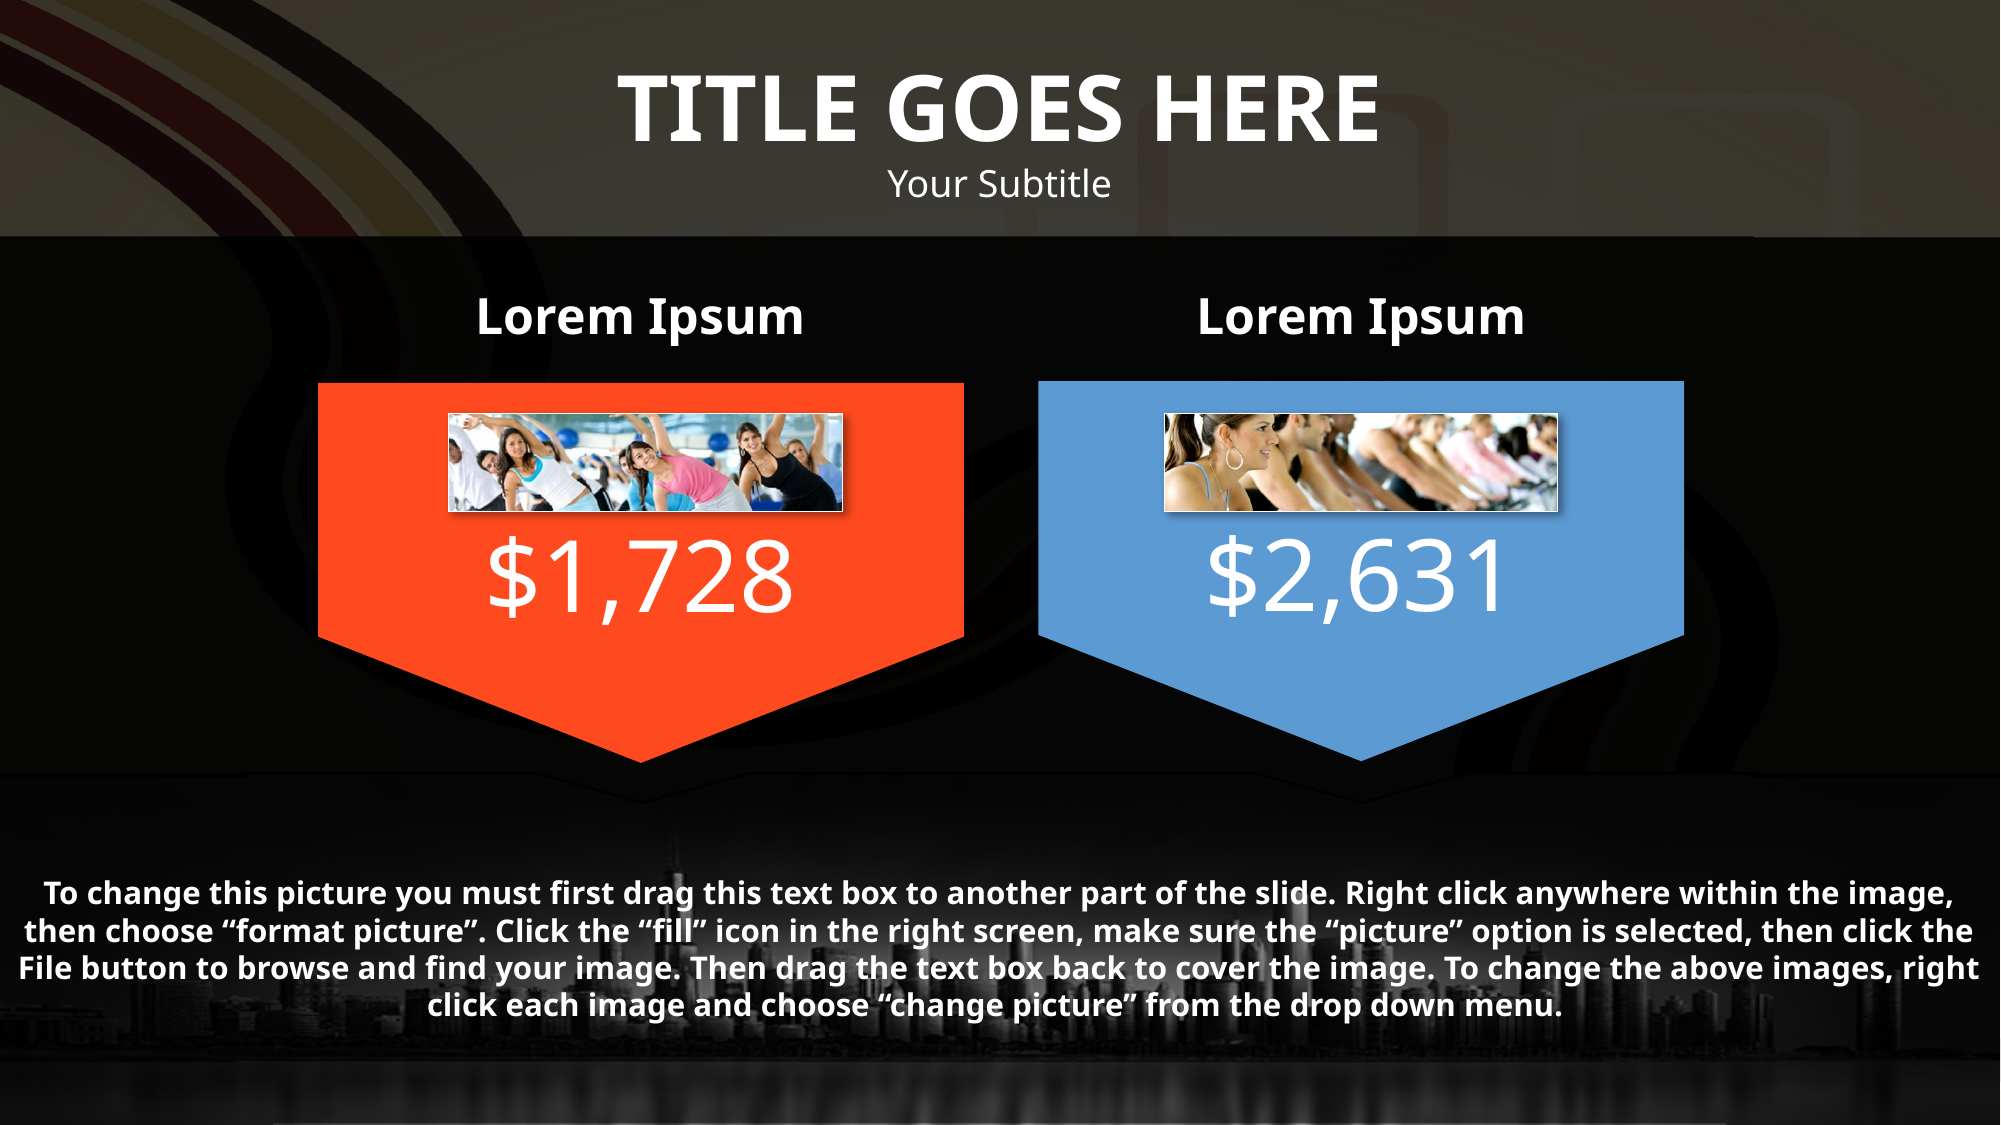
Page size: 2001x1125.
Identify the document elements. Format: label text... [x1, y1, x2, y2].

picture [448, 413, 843, 512]
text_box TITLE GOES HERE Your Subtitle [548, 42, 1452, 212]
picture [1164, 413, 1558, 512]
picture [0, 0, 2001, 1125]
text_box [0, 235, 2000, 806]
text_box To change this picture you must first drag this text box to another part of the slide. Right click anywhere within the image, then choose “format picture”. Click the “fill” icon in the right screen, make sure the “picture” option is selected, then click the File button to browse and find your image. Then drag the text box back to cover the image. To change the above images, right click each image and choose “change picture” from the drop down menu. [0, 777, 2000, 1125]
text_box Lorem Ipsum [462, 284, 819, 345]
text_box Lorem Ipsum [1183, 284, 1540, 345]
text_box $2,631 [1037, 380, 1686, 763]
text_box $1,728 [316, 381, 965, 765]
